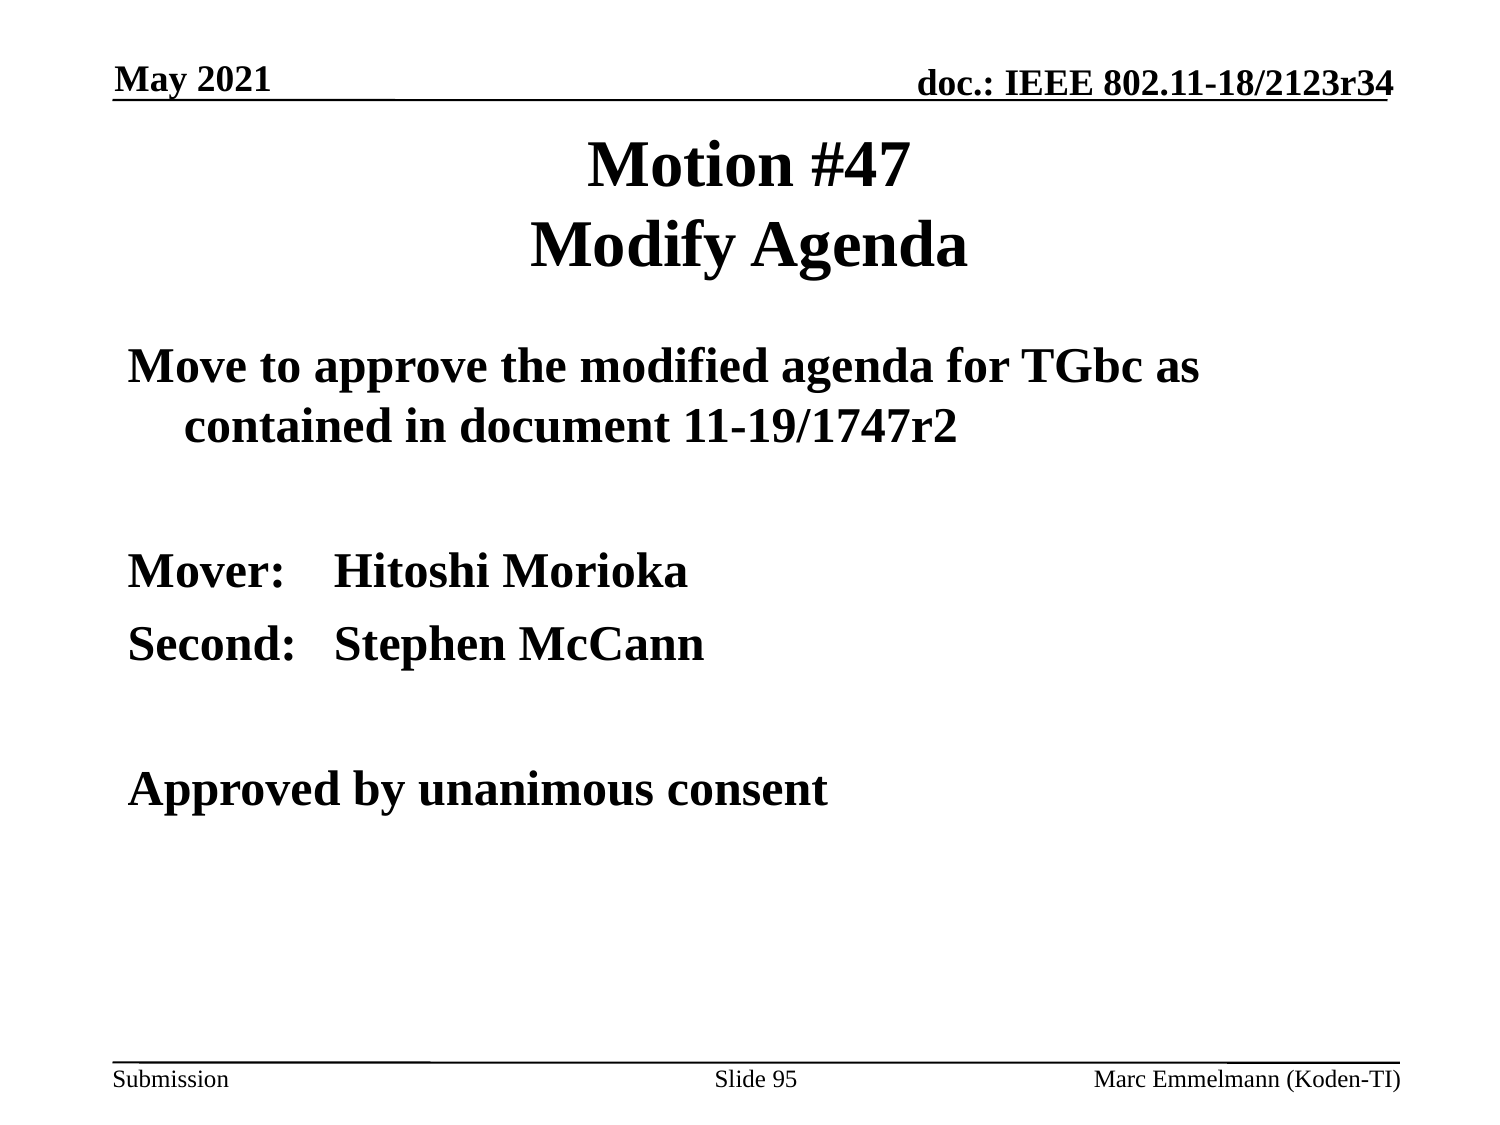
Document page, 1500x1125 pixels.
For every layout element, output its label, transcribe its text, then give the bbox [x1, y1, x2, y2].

title Motion #47 Modify Agenda [112, 112, 1388, 288]
slide_number Slide 95 [712, 1061, 800, 1123]
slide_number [114, 54, 423, 100]
footer Marc Emmelmann (Koden-TI) [878, 1061, 1402, 1093]
list Move to approve the modified agenda for TGbc as contained in document 11-19/1747r2 Mover: Hitoshi Morioka Second: Stephen McCann Approved by unanimous consent [112, 324, 1388, 1000]
